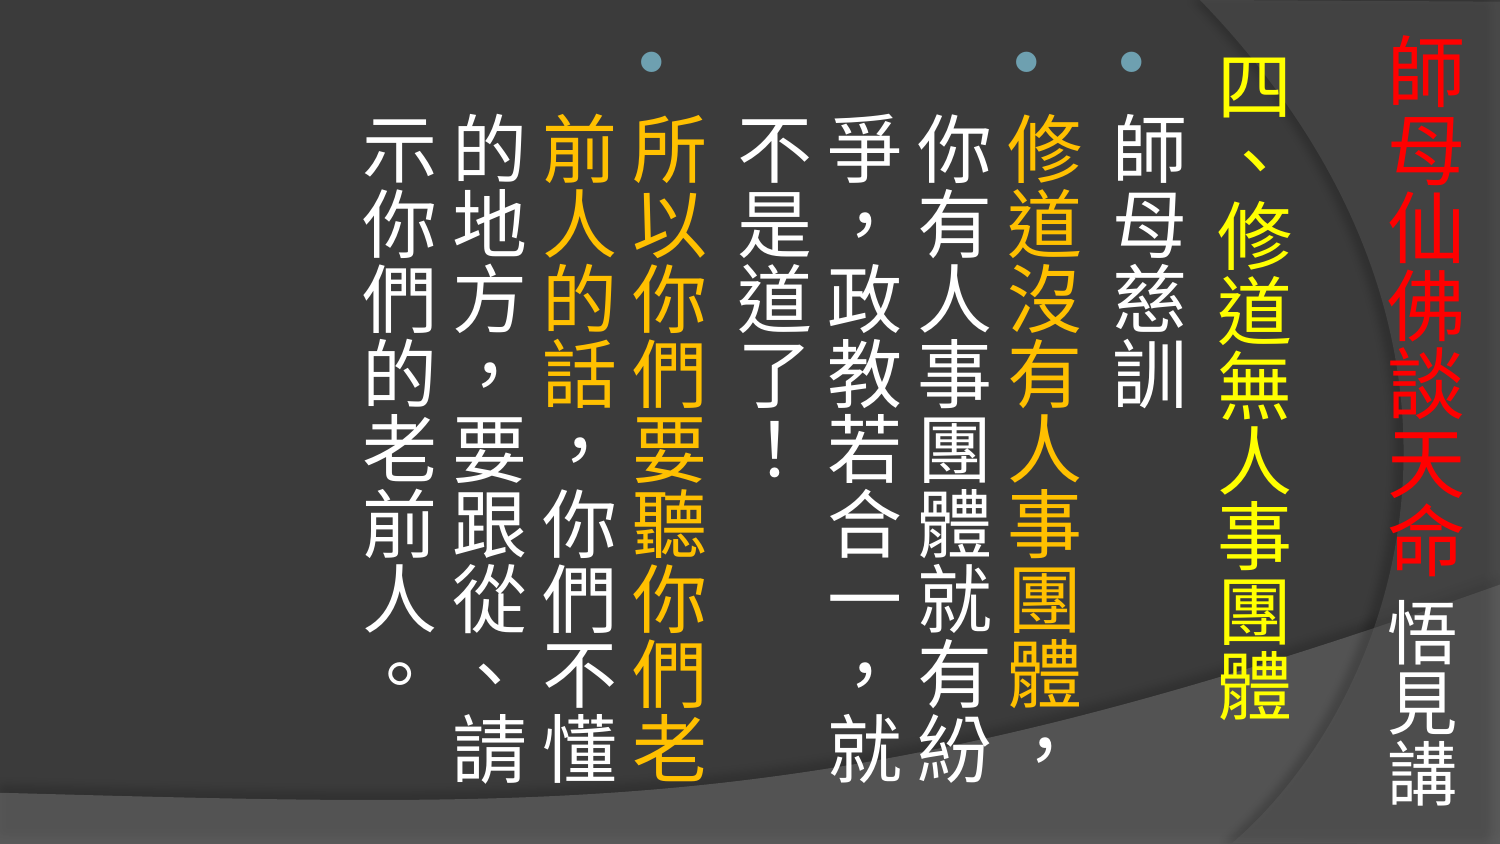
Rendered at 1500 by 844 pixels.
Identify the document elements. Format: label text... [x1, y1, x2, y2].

title 師母仙佛談天命 悟見講 [1364, 21, 1483, 820]
list 四、修道無人事團體 師母慈訓 修道沒有人事團體，你有人事團體就有紛爭，政教若合一，就不是道了！ 所以你們要聽你們老前人的話，你們不懂的地方，要跟從、請示你們的老前人。 [29, 27, 1365, 820]
